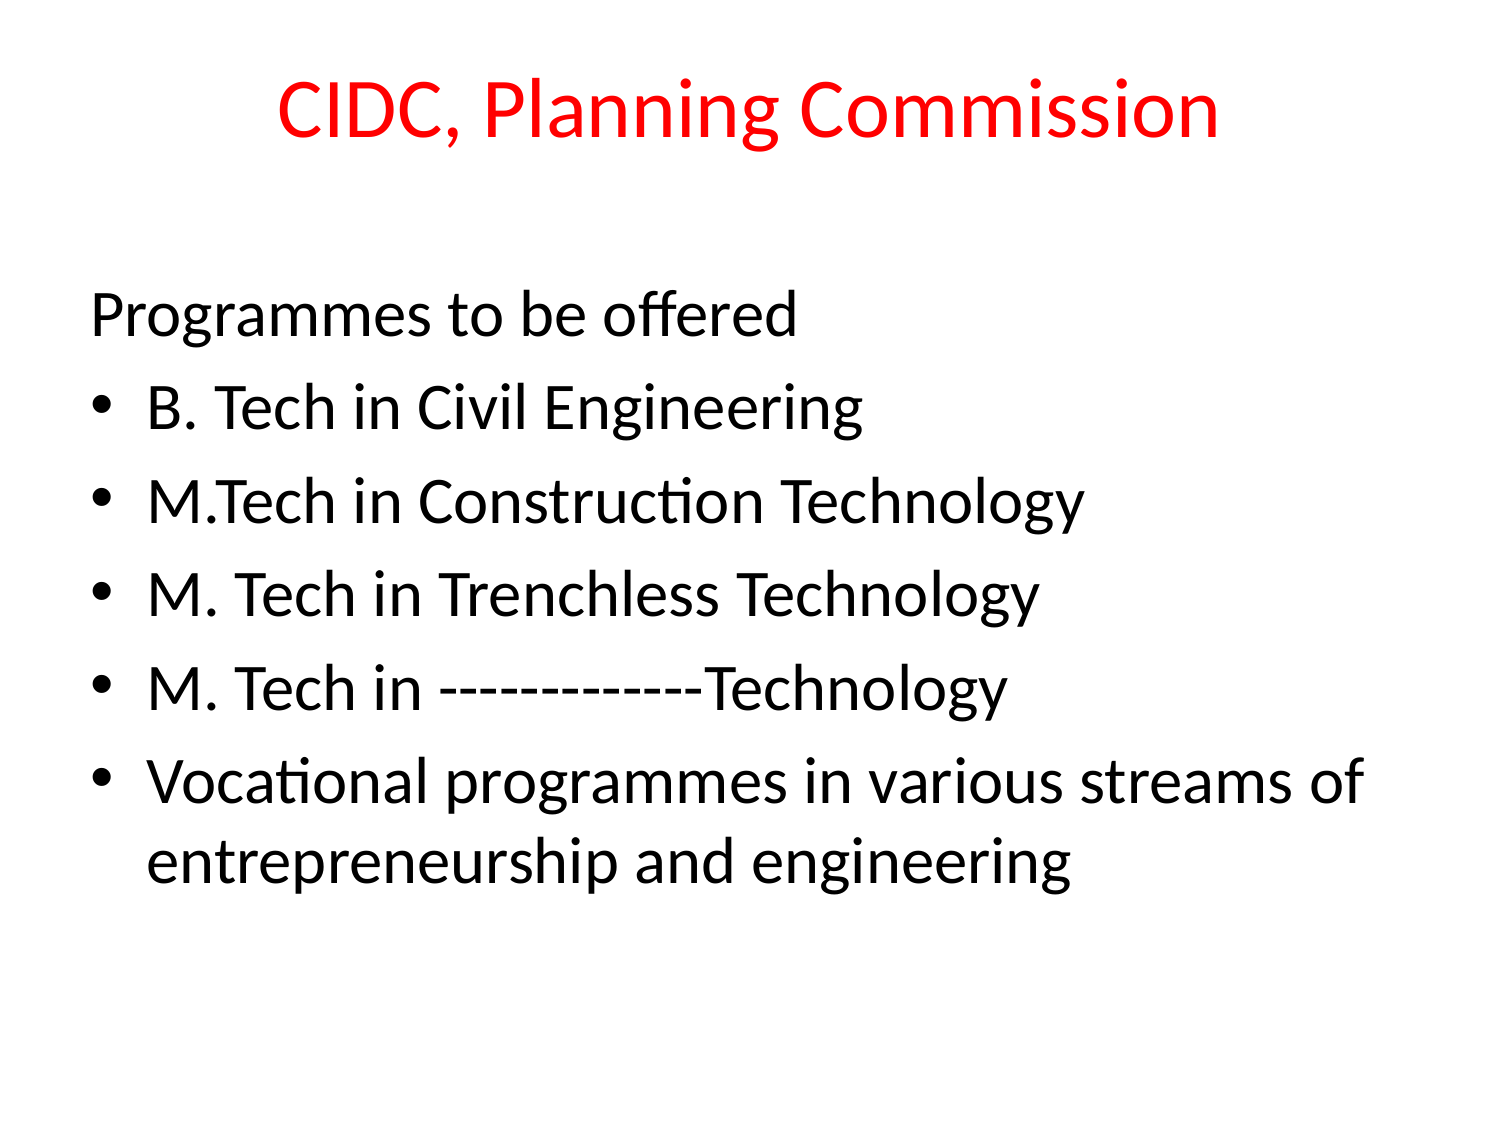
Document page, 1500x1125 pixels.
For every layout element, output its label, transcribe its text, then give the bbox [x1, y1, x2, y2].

title CIDC, Planning Commission [75, 45, 1425, 163]
list Programmes to be offered B. Tech in Civil Engineering M.Tech in Construction Technology M. Tech in Trenchless Technology M. Tech in -------------Technology Vocational programmes in various streams of entrepreneurship and engineering [75, 262, 1425, 1005]
